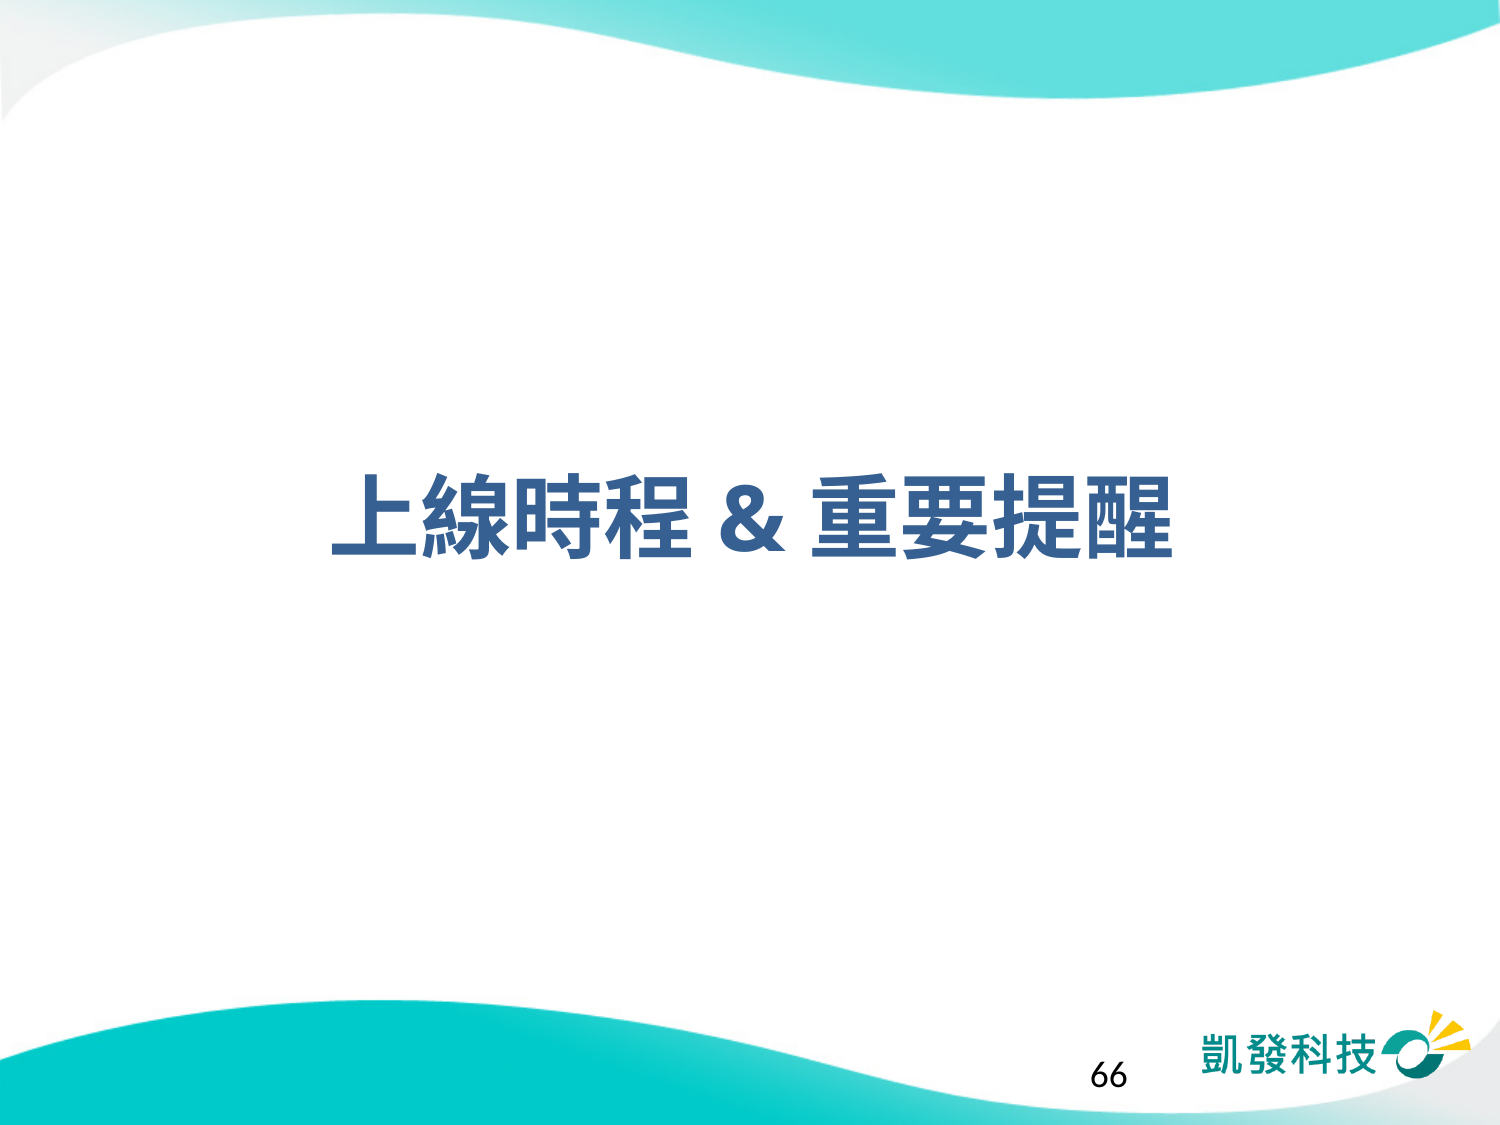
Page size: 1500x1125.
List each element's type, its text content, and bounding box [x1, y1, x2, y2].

title 上線時程&重要提醒 [76, 456, 1427, 575]
picture [0, 0, 1500, 1125]
slide_number 66 [1074, 1042, 1425, 1103]
